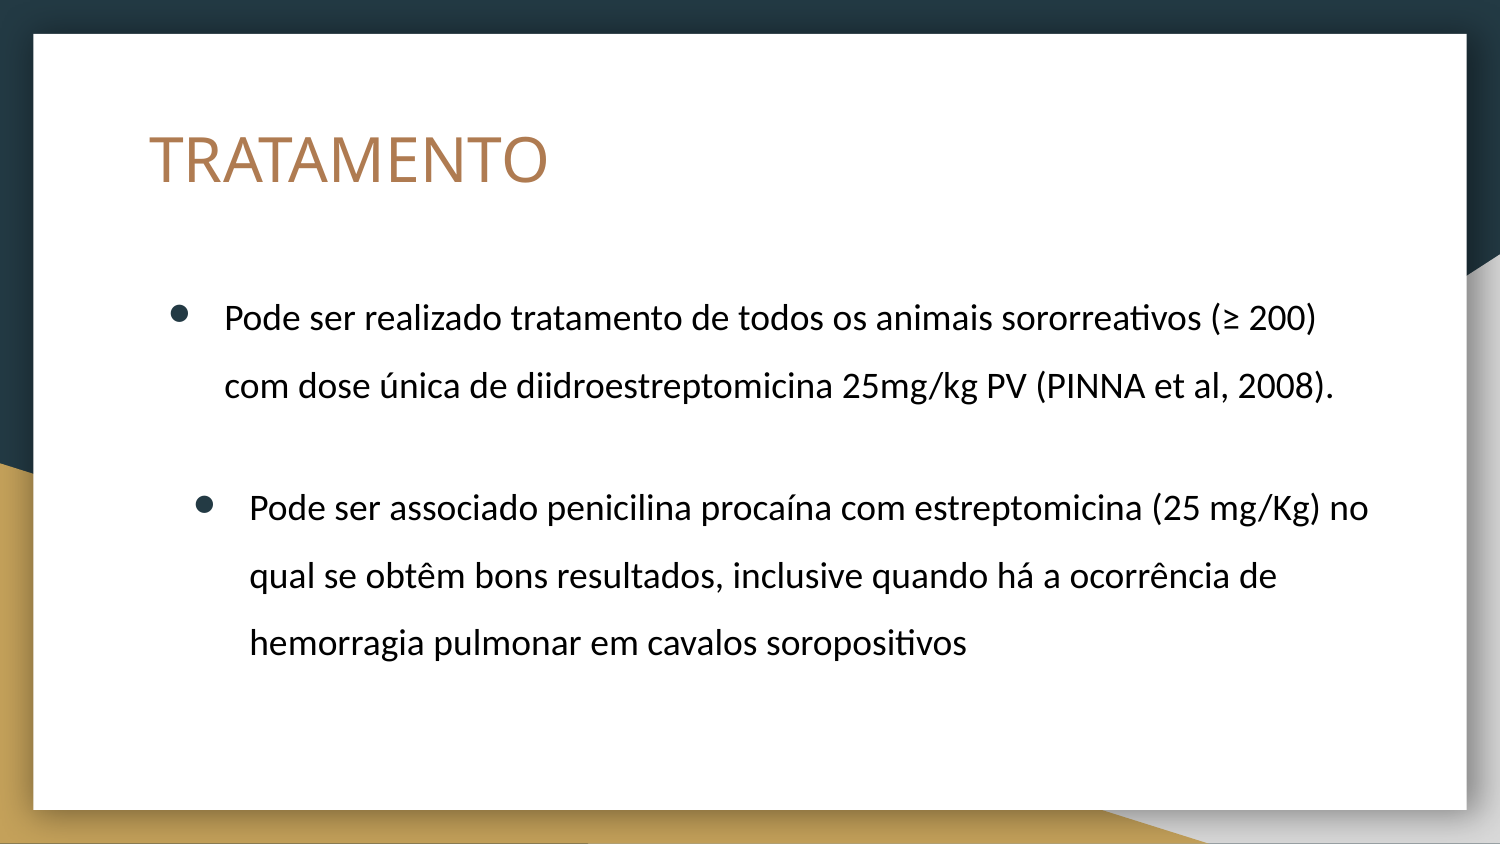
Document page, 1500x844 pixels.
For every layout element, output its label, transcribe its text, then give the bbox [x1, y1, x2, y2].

title TRATAMENTO [134, 105, 1366, 255]
list Pode ser realizado tratamento de todos os animais sororreativos (≥ 200) com dose única de diidroestreptomicina 25mg/kg PV (PINNA et al, 2008). [134, 255, 1366, 729]
text_box Pode ser associado penicilina procaína com estreptomicina (25 mg/Kg) no qual se obtêm bons resultados, inclusive quando há a ocorrência de hemorragia pulmonar em cavalos soropositivos [159, 445, 1391, 754]
